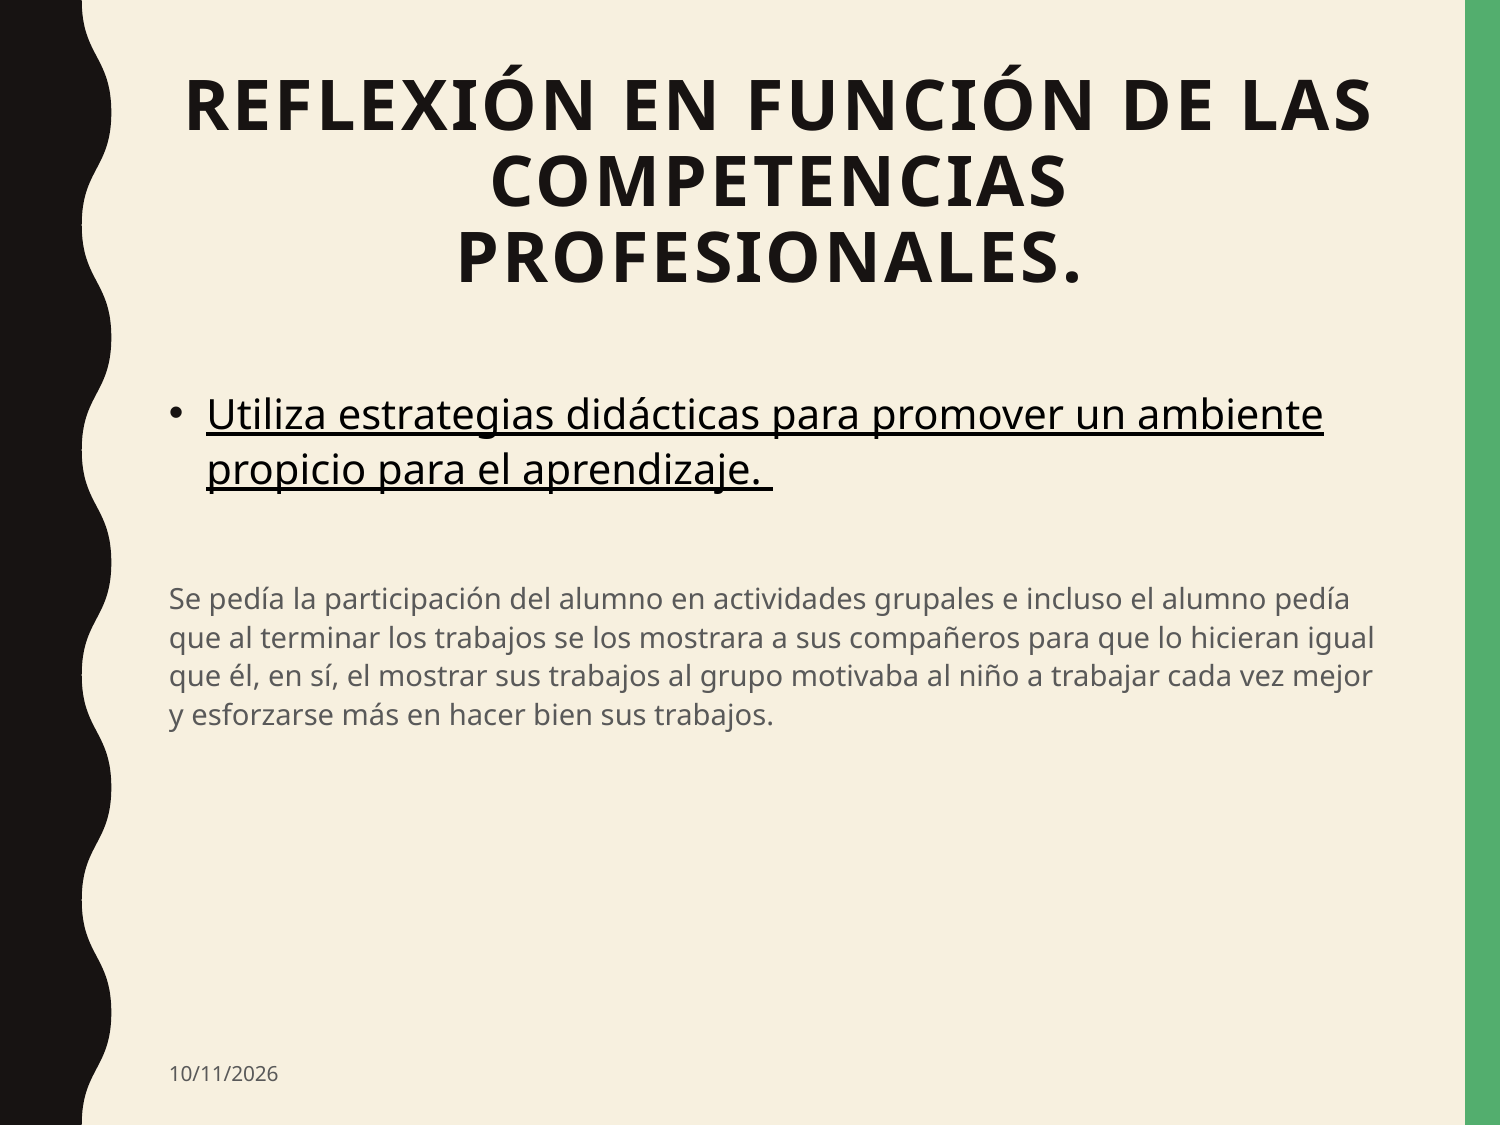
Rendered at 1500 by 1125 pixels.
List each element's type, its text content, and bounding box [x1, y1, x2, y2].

list Utiliza estrategias didácticas para promover un ambiente propicio para el aprendizaje. Se pedía la participación del alumno en actividades grupales e incluso el alumno pedía que al terminar los trabajos se los mostrara a sus compañeros para que lo hicieran igual que él, en sí, el mostrar sus trabajos al grupo motivaba al niño a trabajar cada vez mejor y esforzarse más en hacer bien sus trabajos. [154, 375, 1407, 965]
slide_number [154, 1045, 441, 1103]
title Reflexión en función de las competencias profesionales. [154, 62, 1407, 308]
